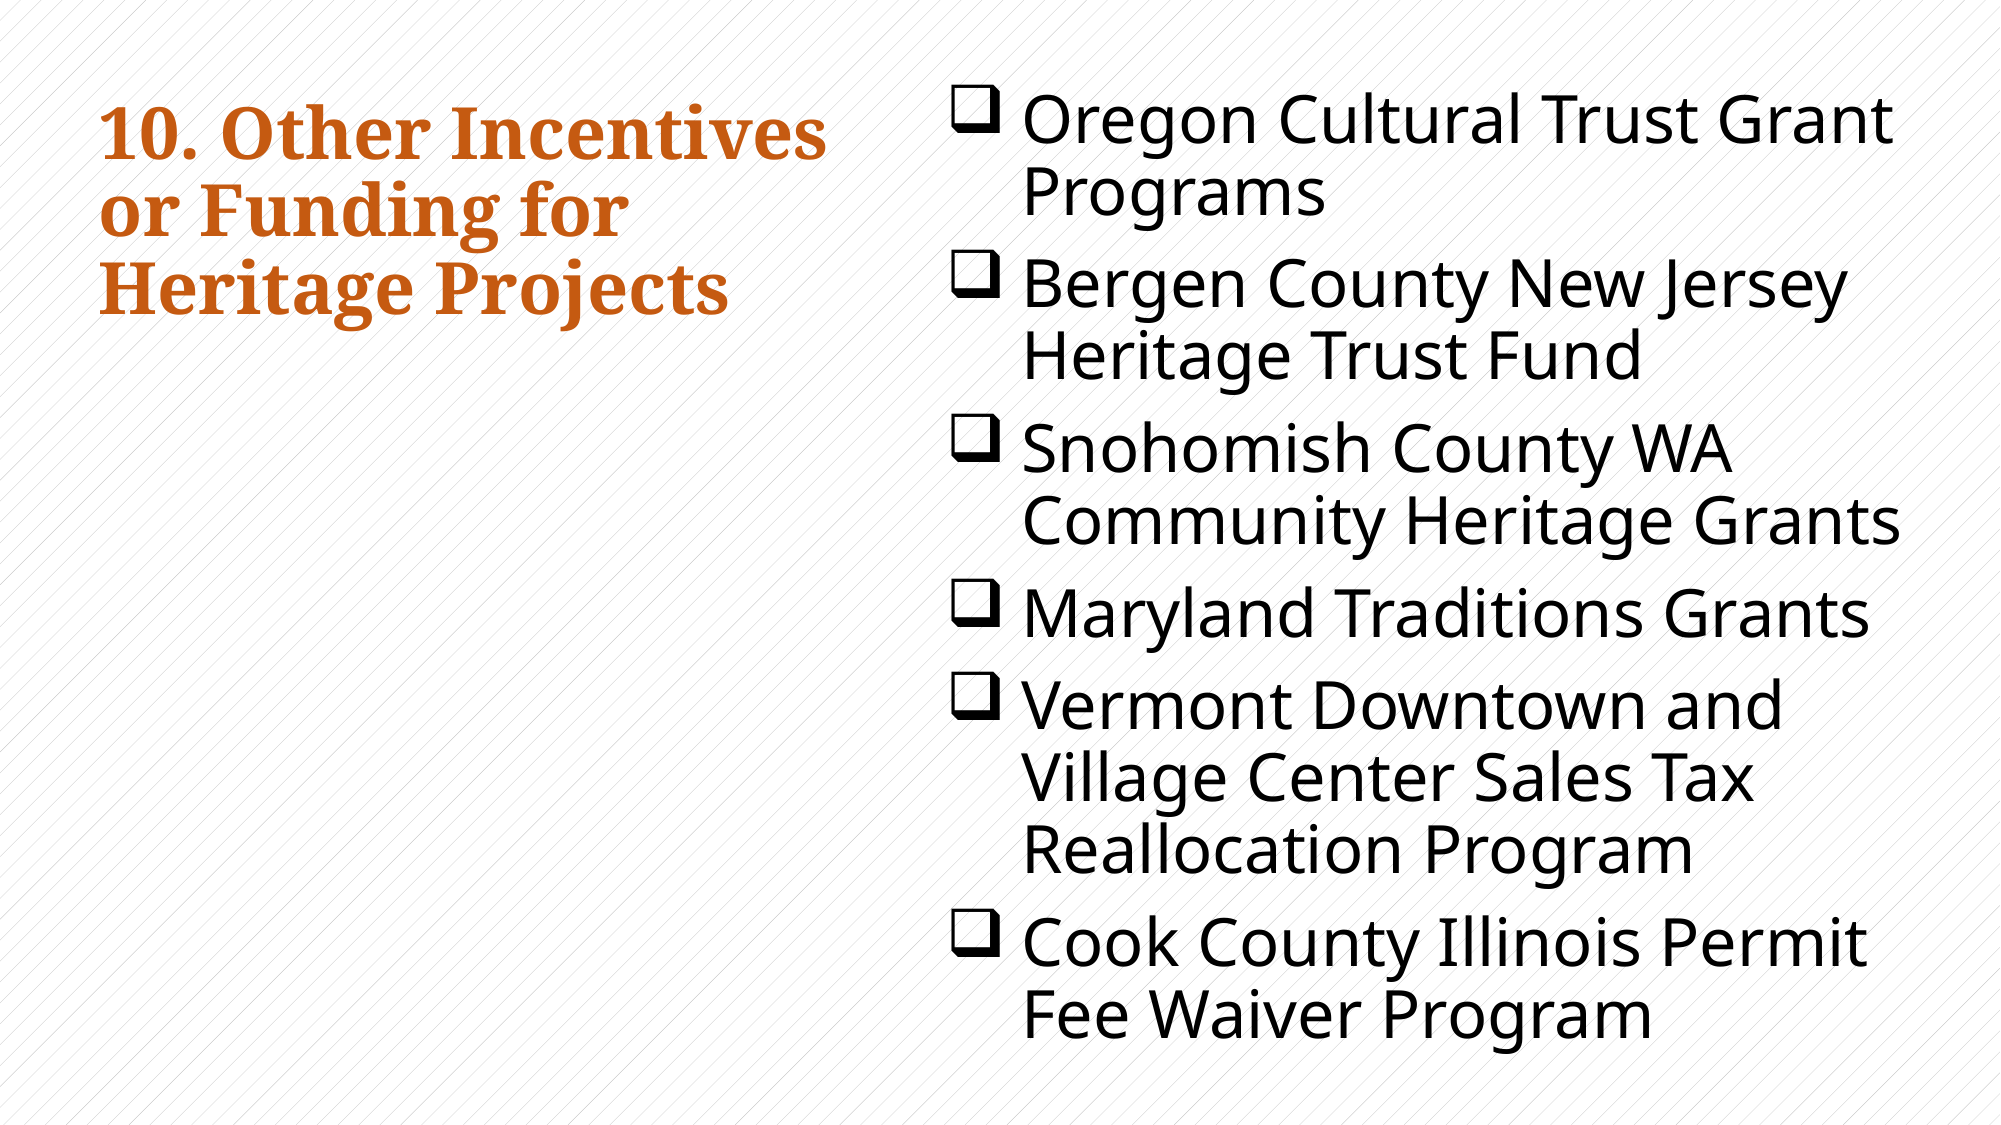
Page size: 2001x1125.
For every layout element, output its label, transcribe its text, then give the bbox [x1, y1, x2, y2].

list Oregon Cultural Trust Grant Programs Bergen County New Jersey Heritage Trust Fund Snohomish County WA Community Heritage Grants Maryland Traditions Grants Vermont Downtown and Village Center Sales Tax Reallocation Program Cook County Illinois Permit Fee Waiver Program [931, 78, 1944, 878]
title 10. Other Incentives or Funding for Heritage Projects [83, 78, 851, 338]
